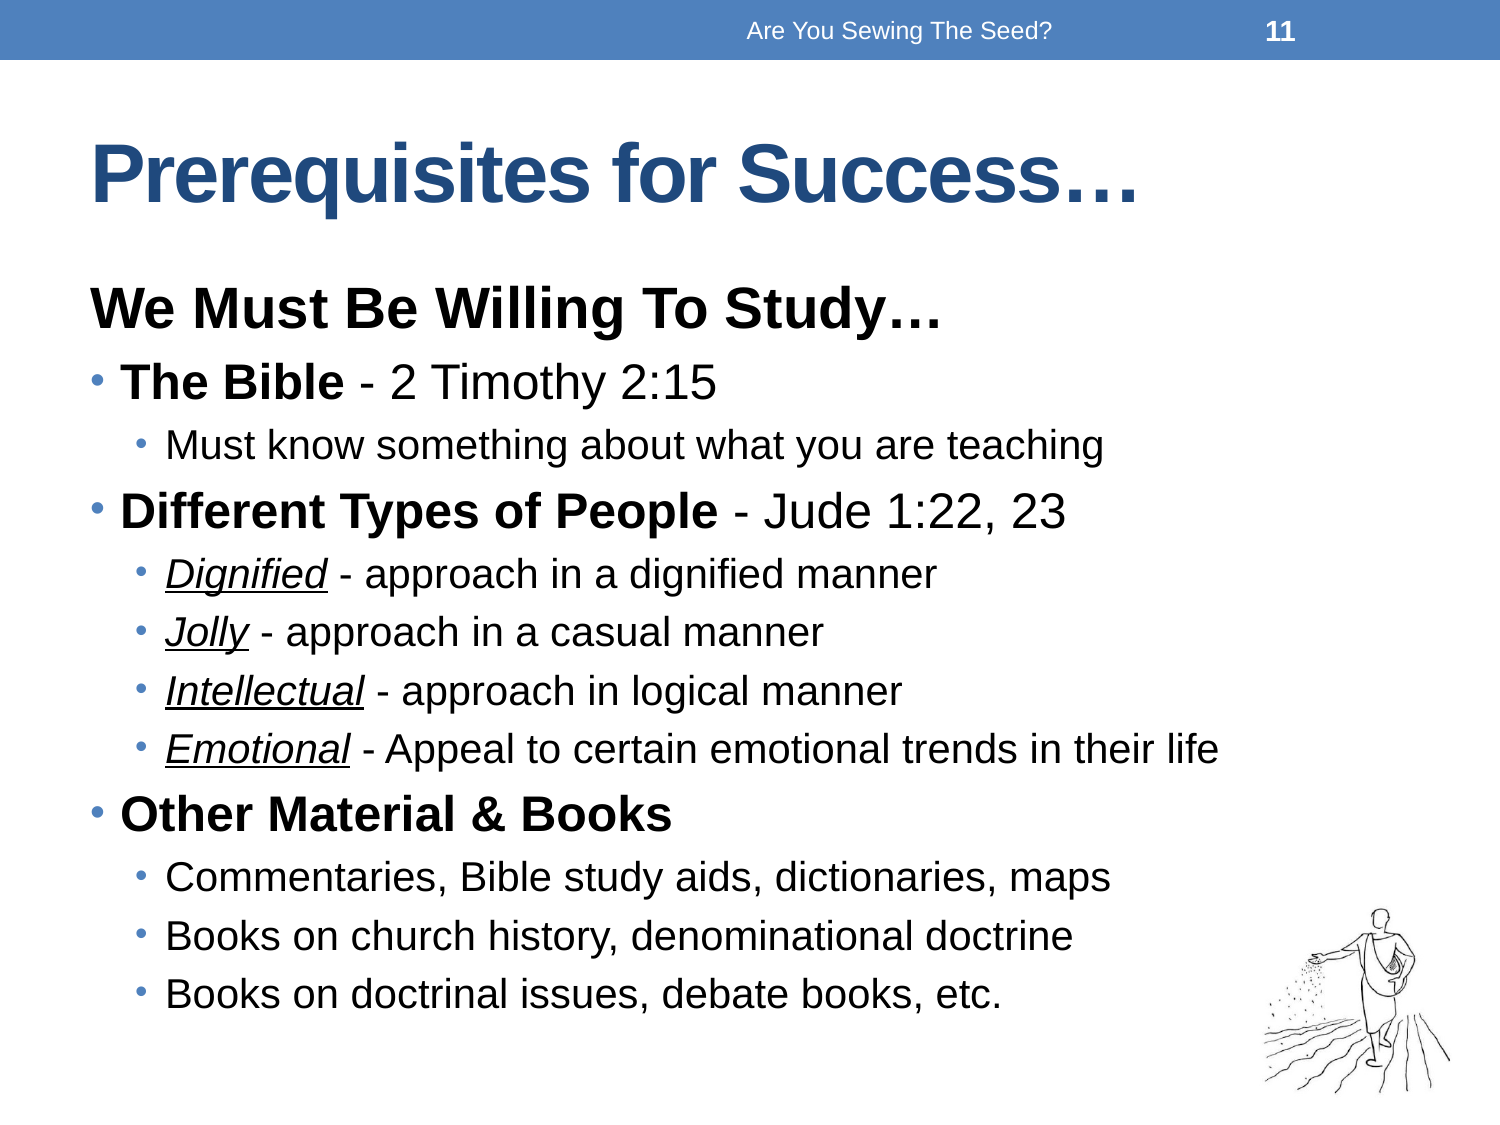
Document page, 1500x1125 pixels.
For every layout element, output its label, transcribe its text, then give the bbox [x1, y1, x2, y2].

footer Are You Sewing The Seed? [562, 3, 1238, 57]
slide_number 11 [1250, 3, 1425, 57]
list We Must Be Willing To Study… The Bible - 2 Timothy 2:15 Must know something about what you are teaching Different Types of People - Jude 1:22, 23 Dignified - approach in a dignified manner Jolly - approach in a casual manner Intellectual - approach in logical manner Emotional - Appeal to certain emotional trends in their life Other Material & Books Commentaries, Bible study aids, dictionaries, maps Books on church history, denominational doctrine Books on doctrinal issues, debate books, etc. [75, 262, 1425, 1063]
title Prerequisites for Success… [75, 87, 1425, 250]
picture [1248, 899, 1474, 1099]
